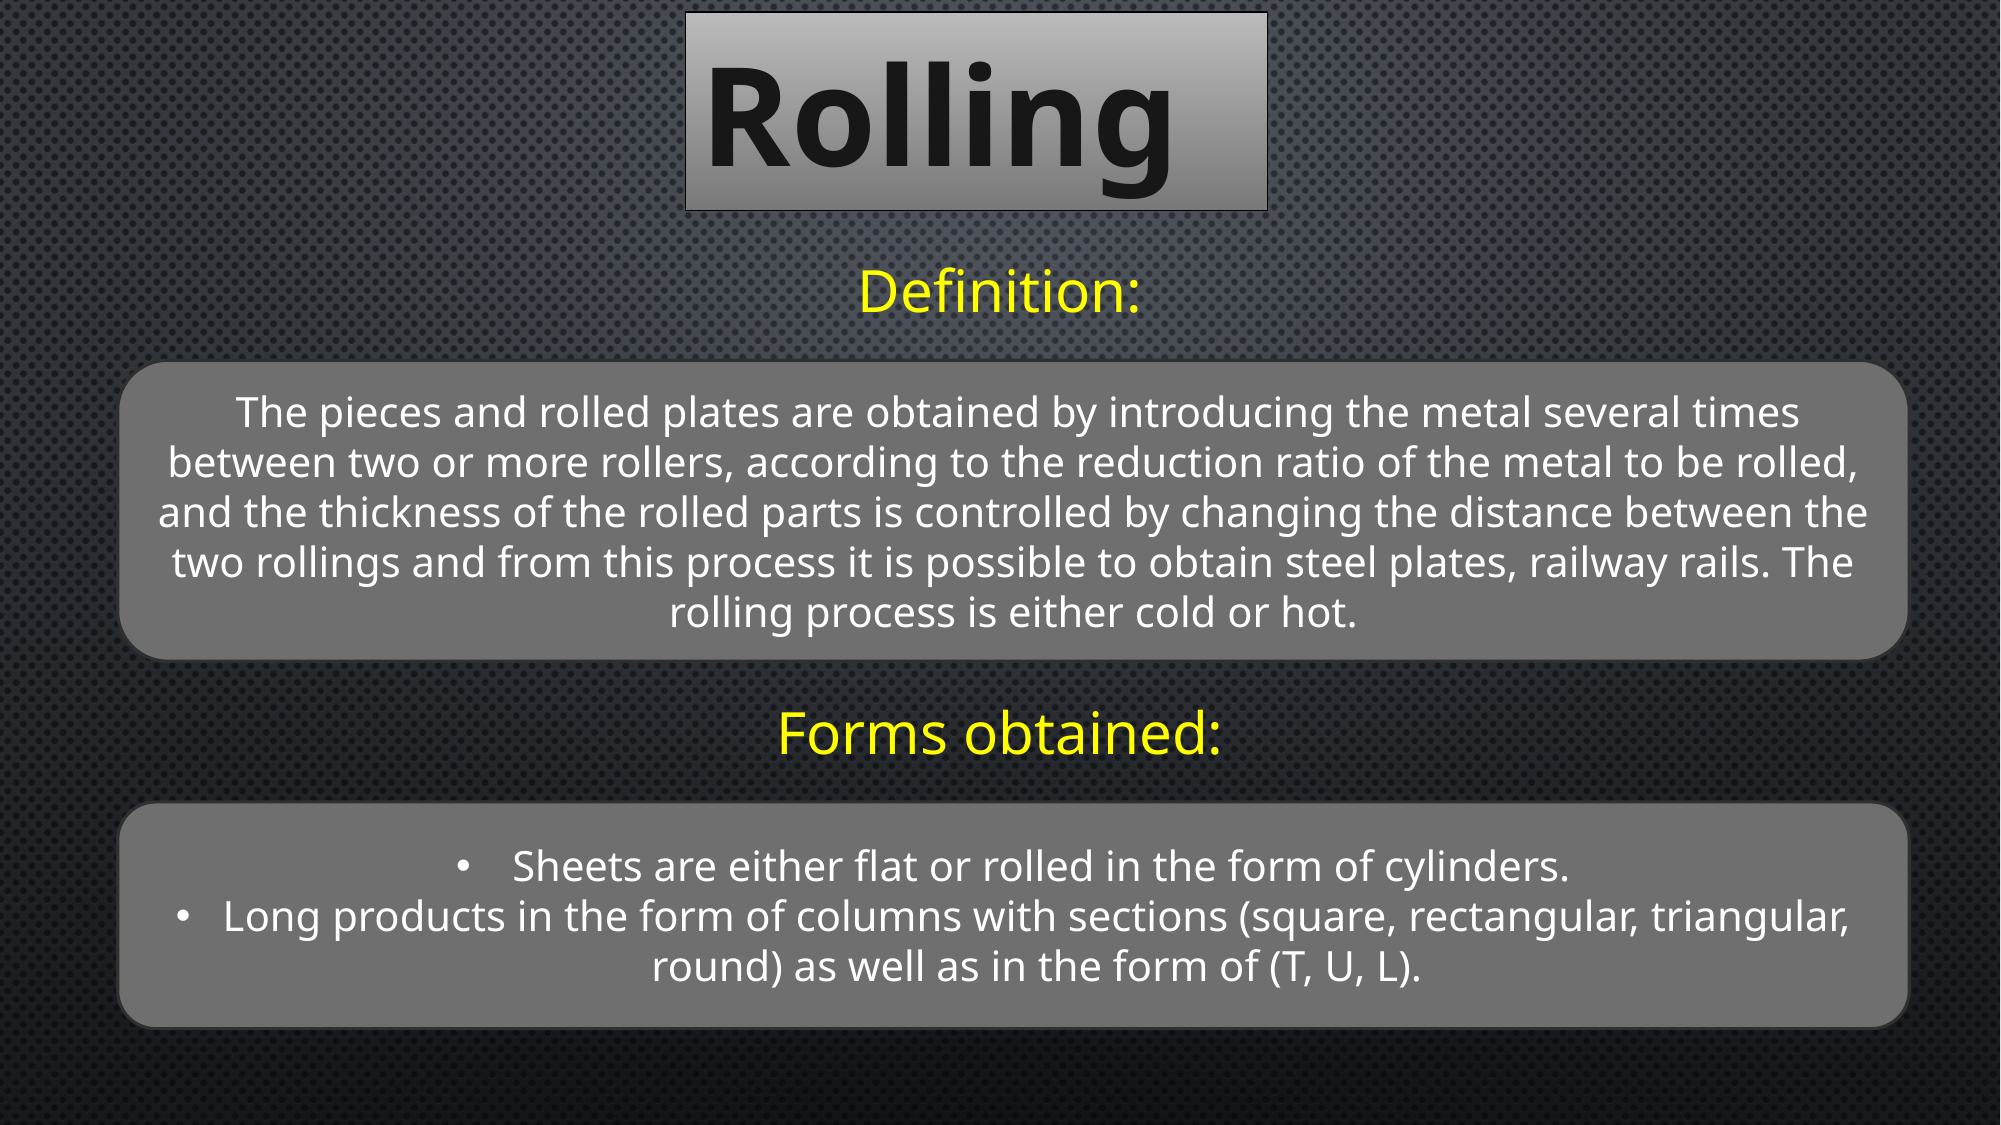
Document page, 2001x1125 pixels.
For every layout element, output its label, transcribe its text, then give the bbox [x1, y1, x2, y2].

text_box The pieces and rolled plates are obtained by introducing the metal several times between two or more rollers, according to the reduction ratio of the metal to be rolled, and the thickness of the rolled parts is controlled by changing the distance between the two rollings and from this process it is possible to obtain steel plates, railway rails. The rolling process is either cold or hot. [116, 358, 1911, 663]
text_box Forms obtained: [753, 688, 1247, 774]
text_box Rolling [685, 11, 1268, 211]
text_box Sheets are either flat or rolled in the form of cylinders. Long products in the form of columns with sections (square, rectangular, triangular, round) as well as in the form of (T, U, L). [116, 800, 1911, 1031]
text_box Definition: [499, 246, 1501, 332]
